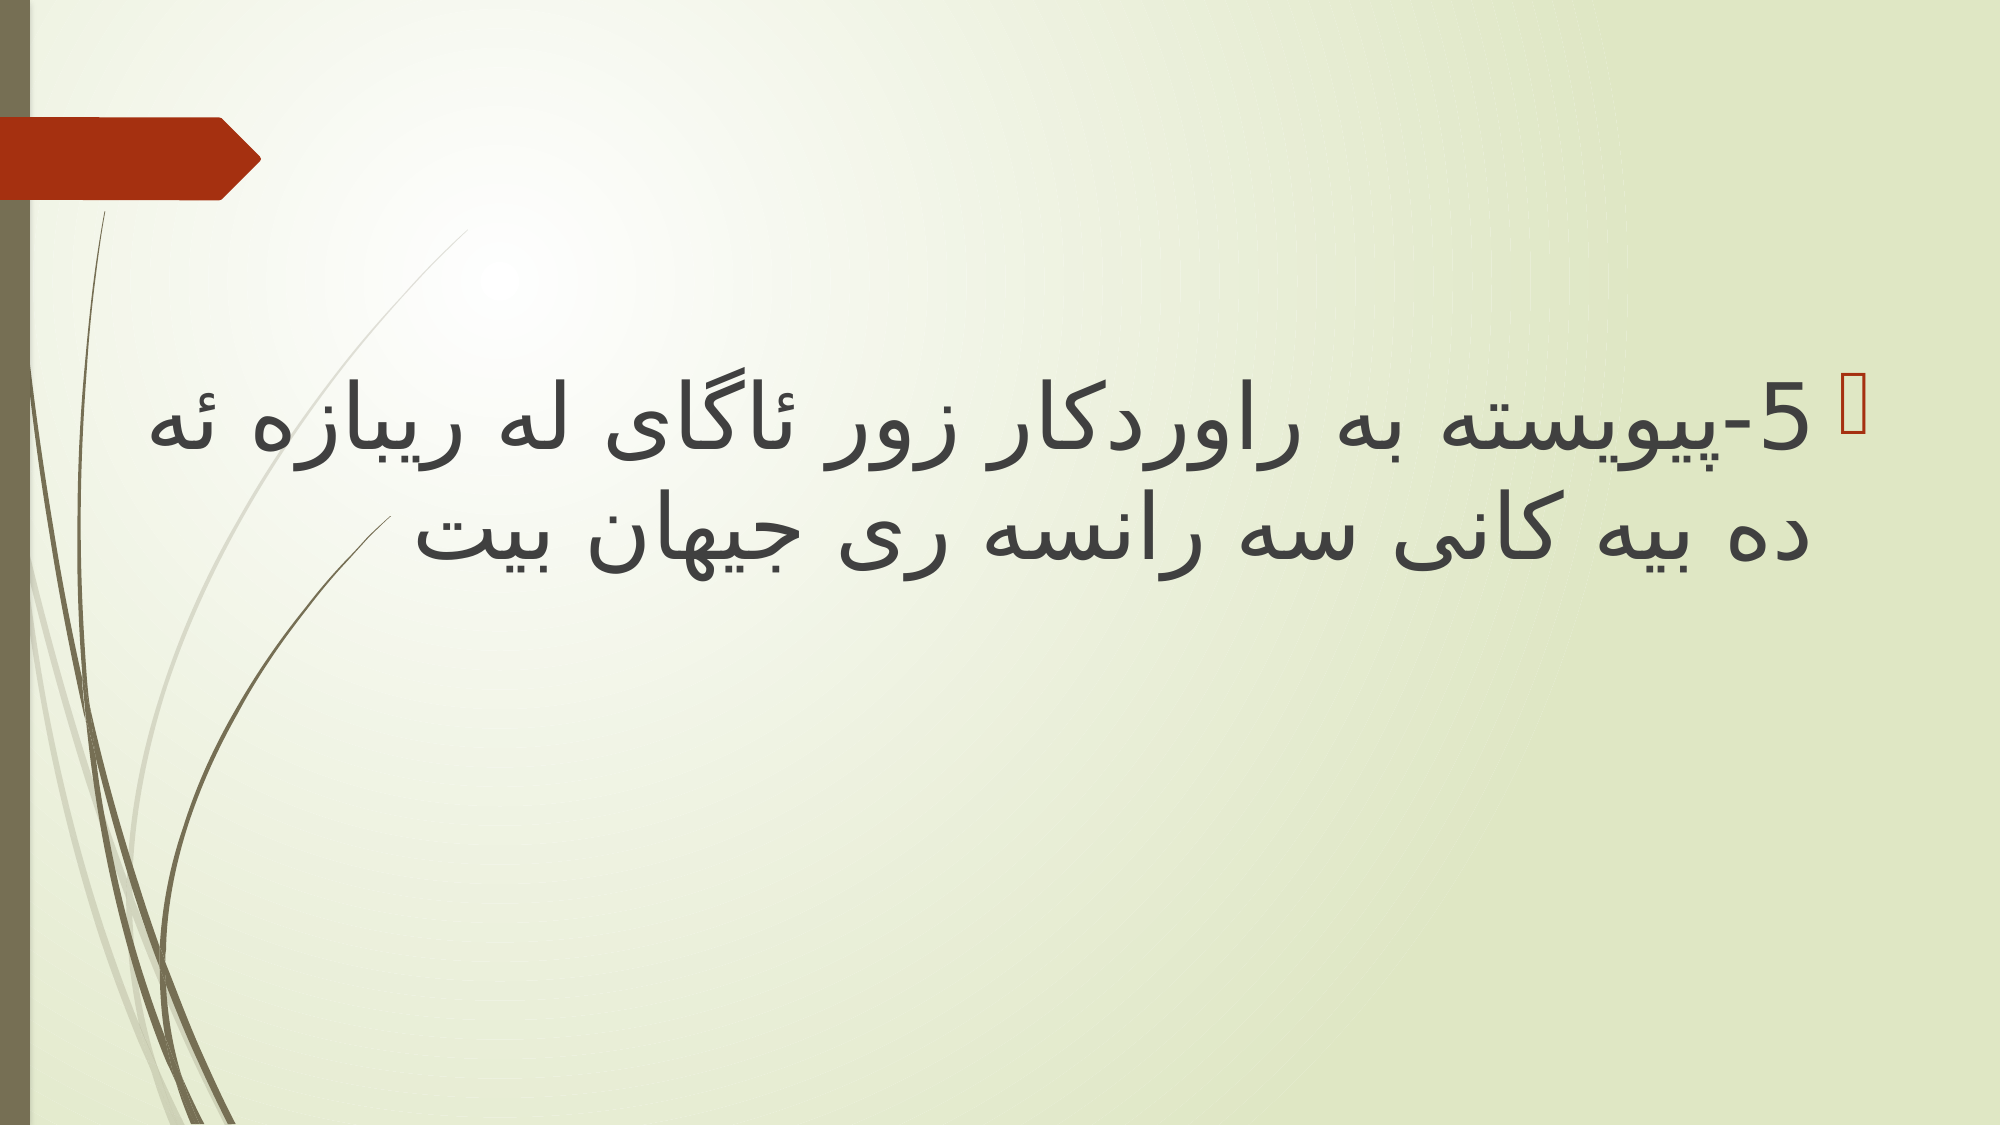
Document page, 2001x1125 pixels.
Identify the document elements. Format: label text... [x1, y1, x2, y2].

list 5-پیویسته به راوردکار زور ئاگای له ریبازه ئه ده بیه کانی سه رانسه ری جیهان بیت [115, 350, 1888, 970]
